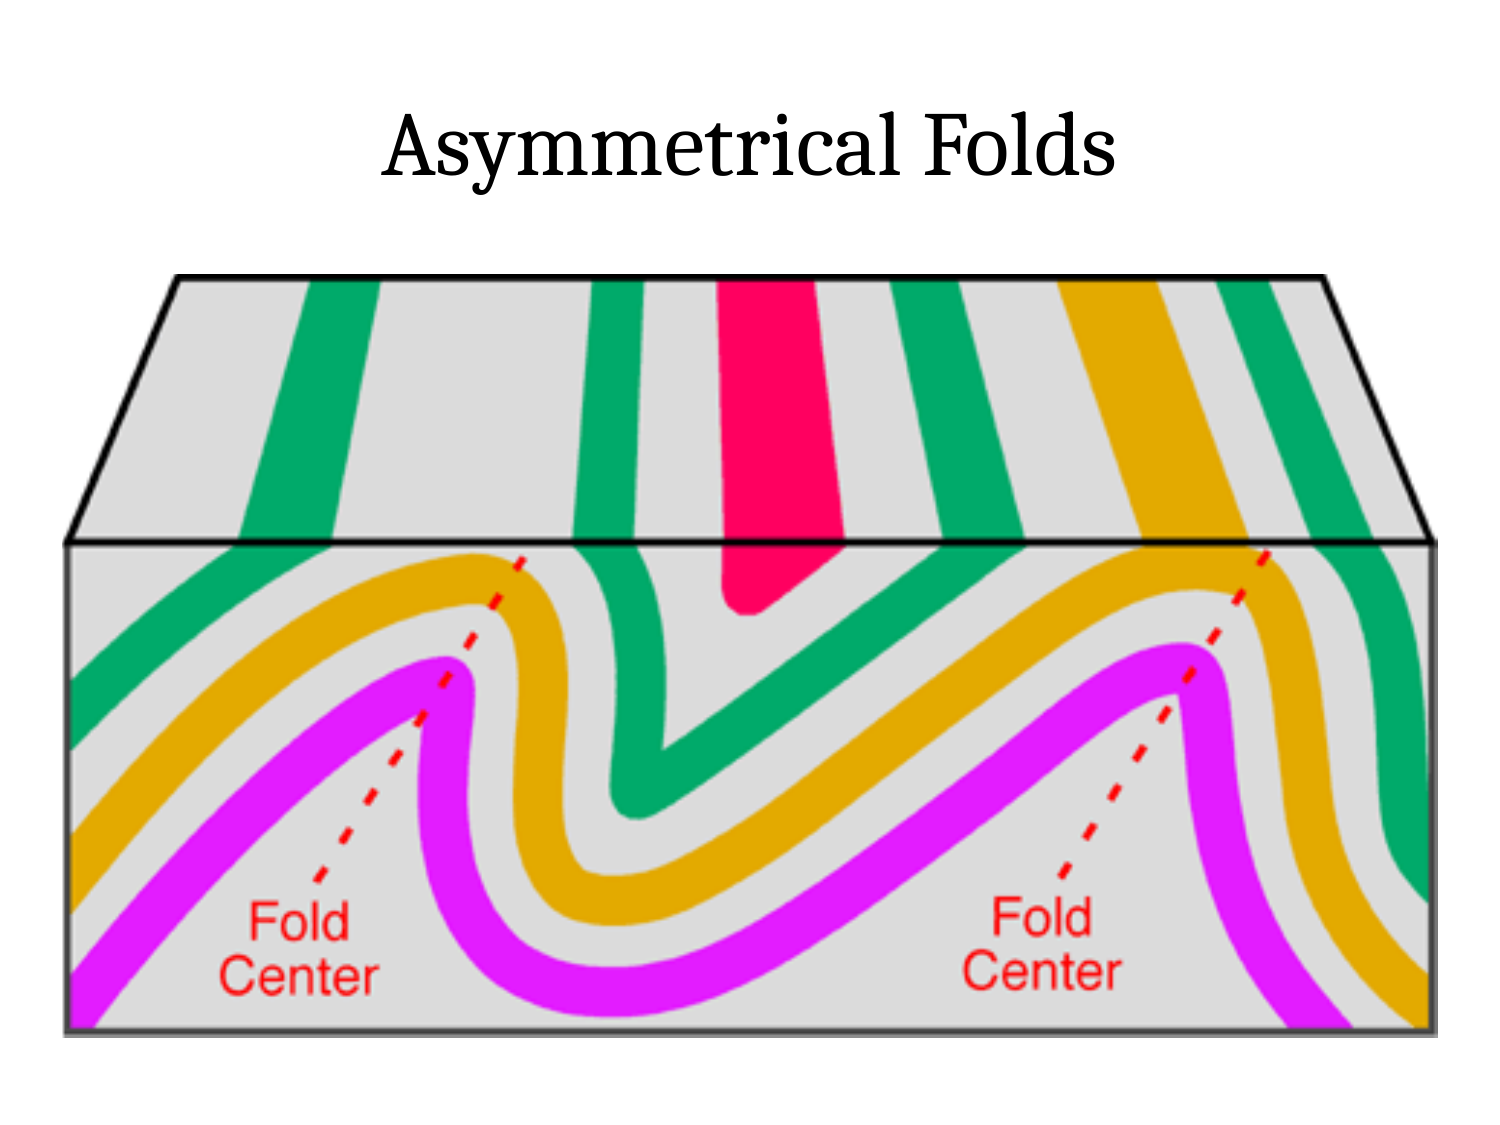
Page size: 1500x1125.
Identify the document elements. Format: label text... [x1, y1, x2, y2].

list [62, 274, 1438, 1038]
title Asymmetrical Folds [75, 45, 1425, 233]
